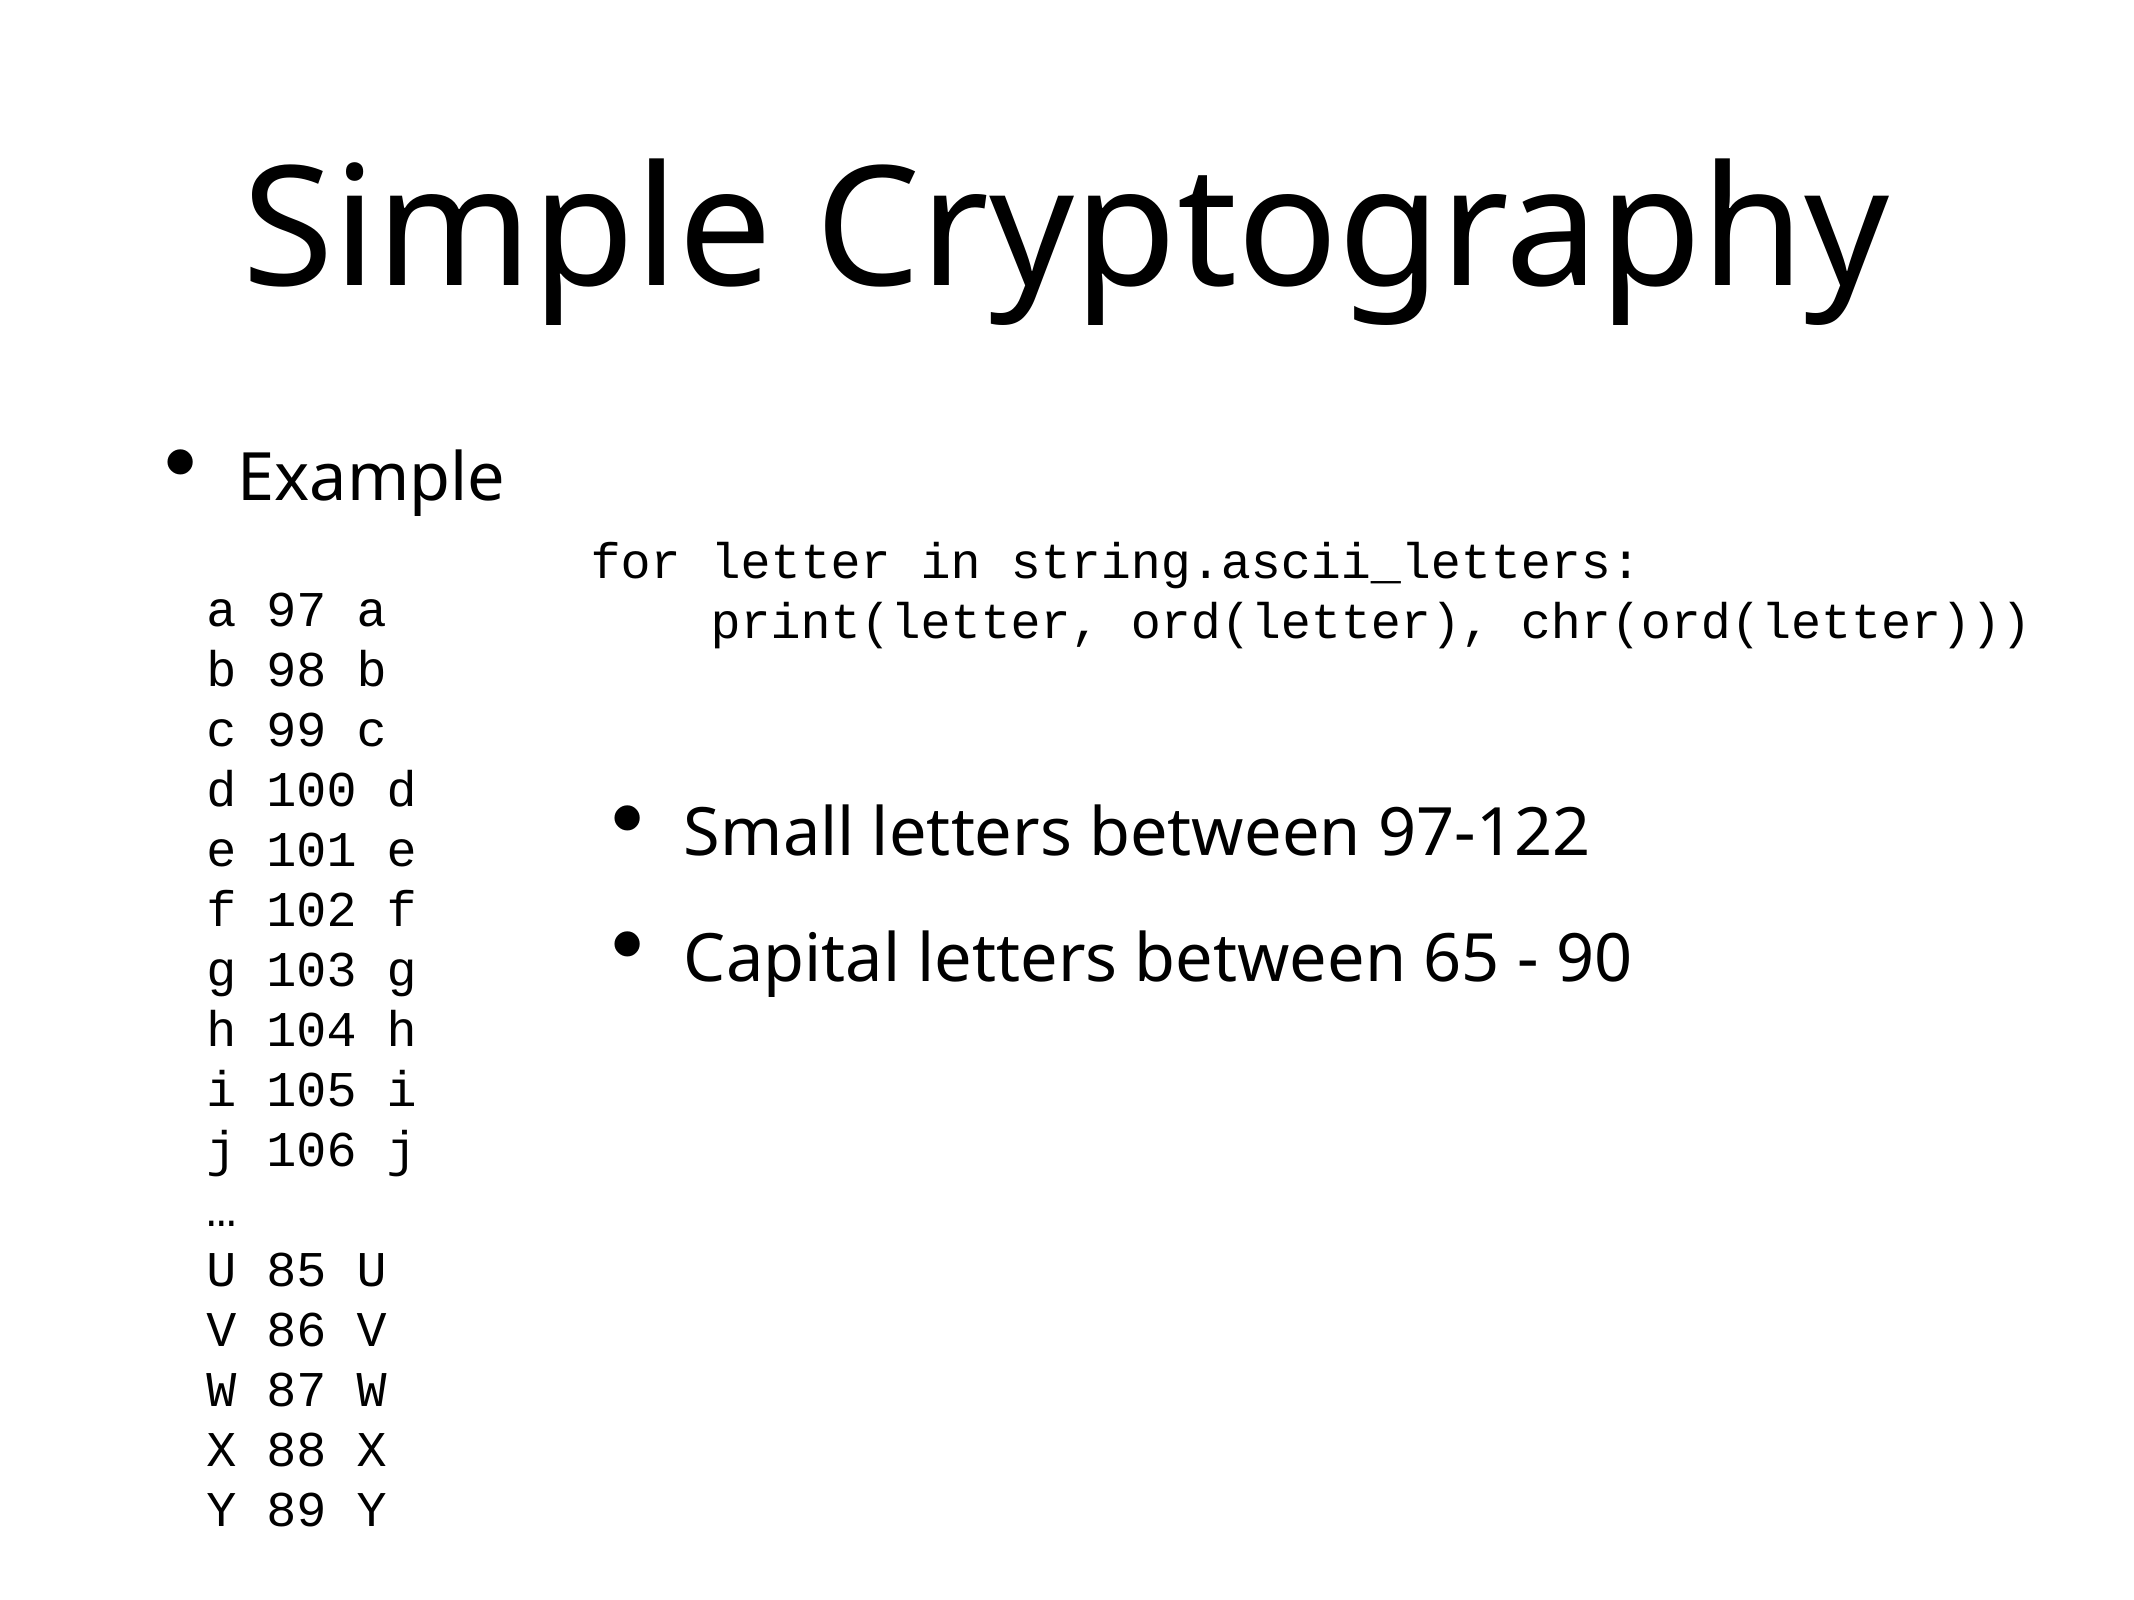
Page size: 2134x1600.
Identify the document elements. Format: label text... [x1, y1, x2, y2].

list Example [155, 424, 1978, 1457]
text_box Small letters between 97-122 Capital letters between 65 - 90 [602, 780, 1800, 1269]
text_box a 97 a b 98 b c 99 c d 100 d e 101 e f 102 f g 103 g h 104 h i 105 i j 106 j … U 85 U V 86 V W 87 W X 88 X Y 89 Y [198, 567, 426, 1545]
title Simple Cryptography [155, 41, 1978, 397]
text_box for letter in string.ascii_letters: print(letter, ord(letter), chr(ord(letter))) [582, 519, 2040, 657]
